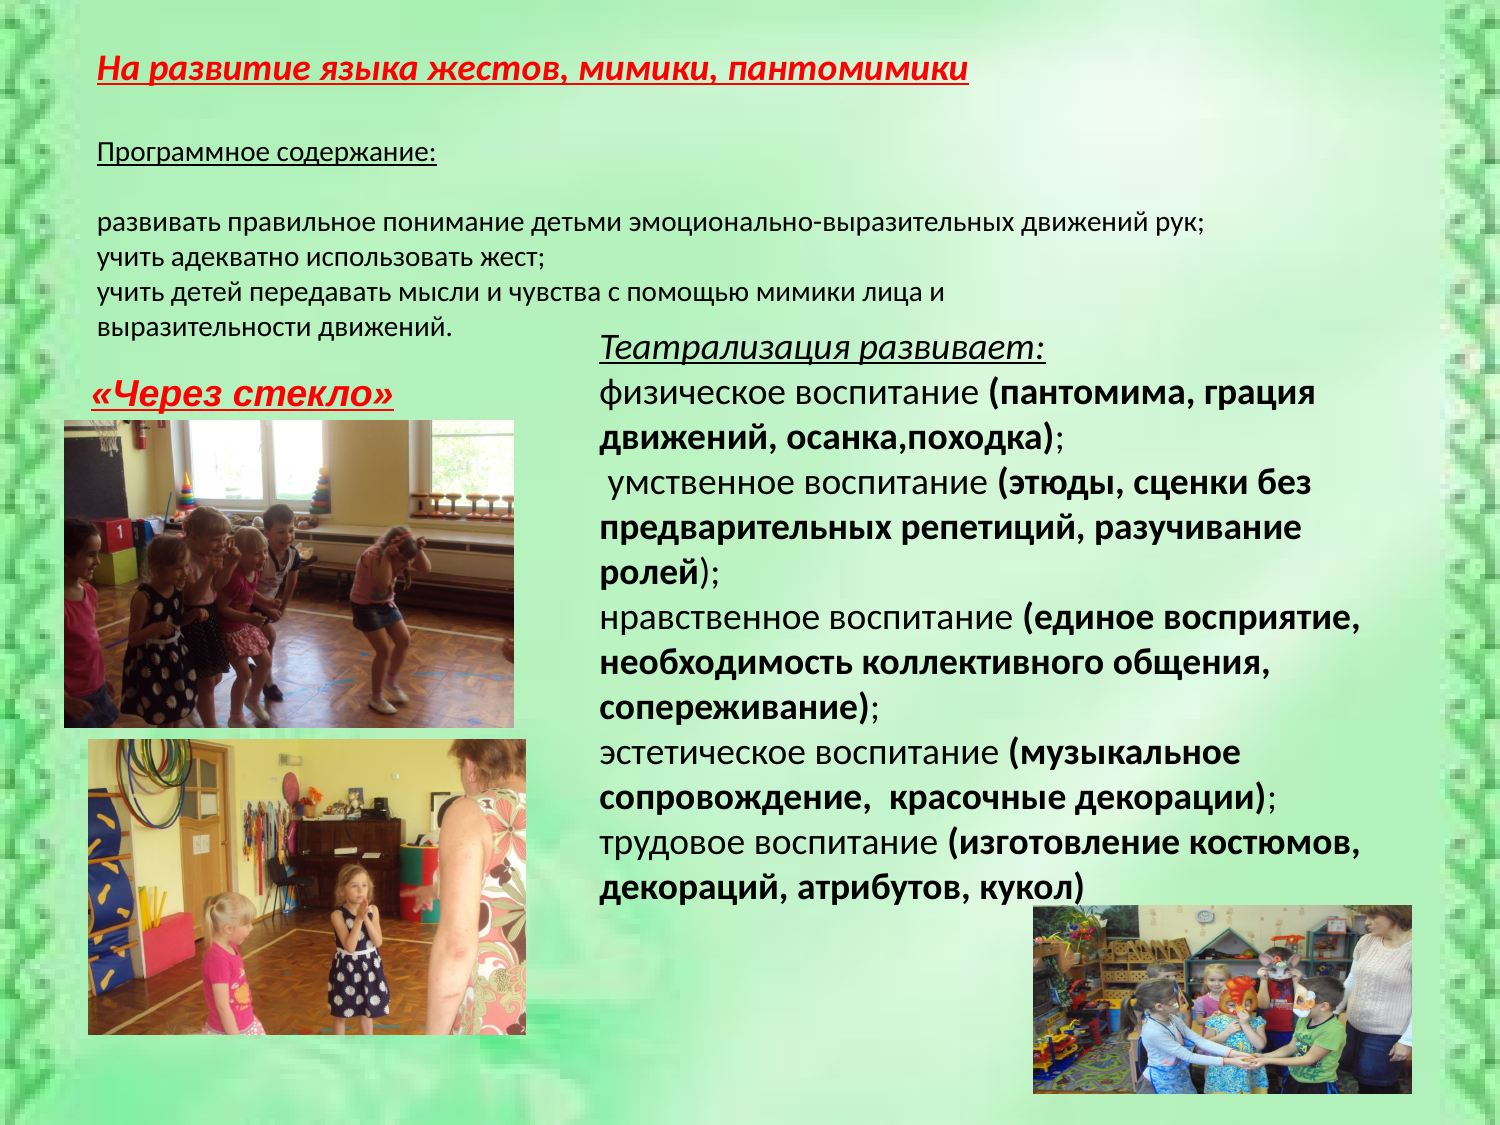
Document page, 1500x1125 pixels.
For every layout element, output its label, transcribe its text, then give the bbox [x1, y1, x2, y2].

text_box «Через стекло» [76, 361, 455, 419]
text_box На развитие языка жестов, мимики, пантомимики Программное содержание: развивать правильное понимание детьми эмоционально-выразительных движений рук; учить адекватно использовать жест; учить детей передавать мысли и чувства с помощью мимики лица и выразительности движений. [82, 35, 1383, 385]
text_box Театрализация развивает: физическое воспитание (пантомима, грация движений, осанка,походка); умственное воспитание (этюды, сценки без предварительных репетиций, разучивание ролей); нравственное воспитание (единое восприятие, необходимость коллективного общения, сопереживание); эстетическое воспитание (музыкальное сопровождение, красочные декорации); трудовое воспитание (изготовление костюмов, декораций, атрибутов, кукол) [584, 314, 1436, 960]
picture [0, 0, 1500, 1125]
